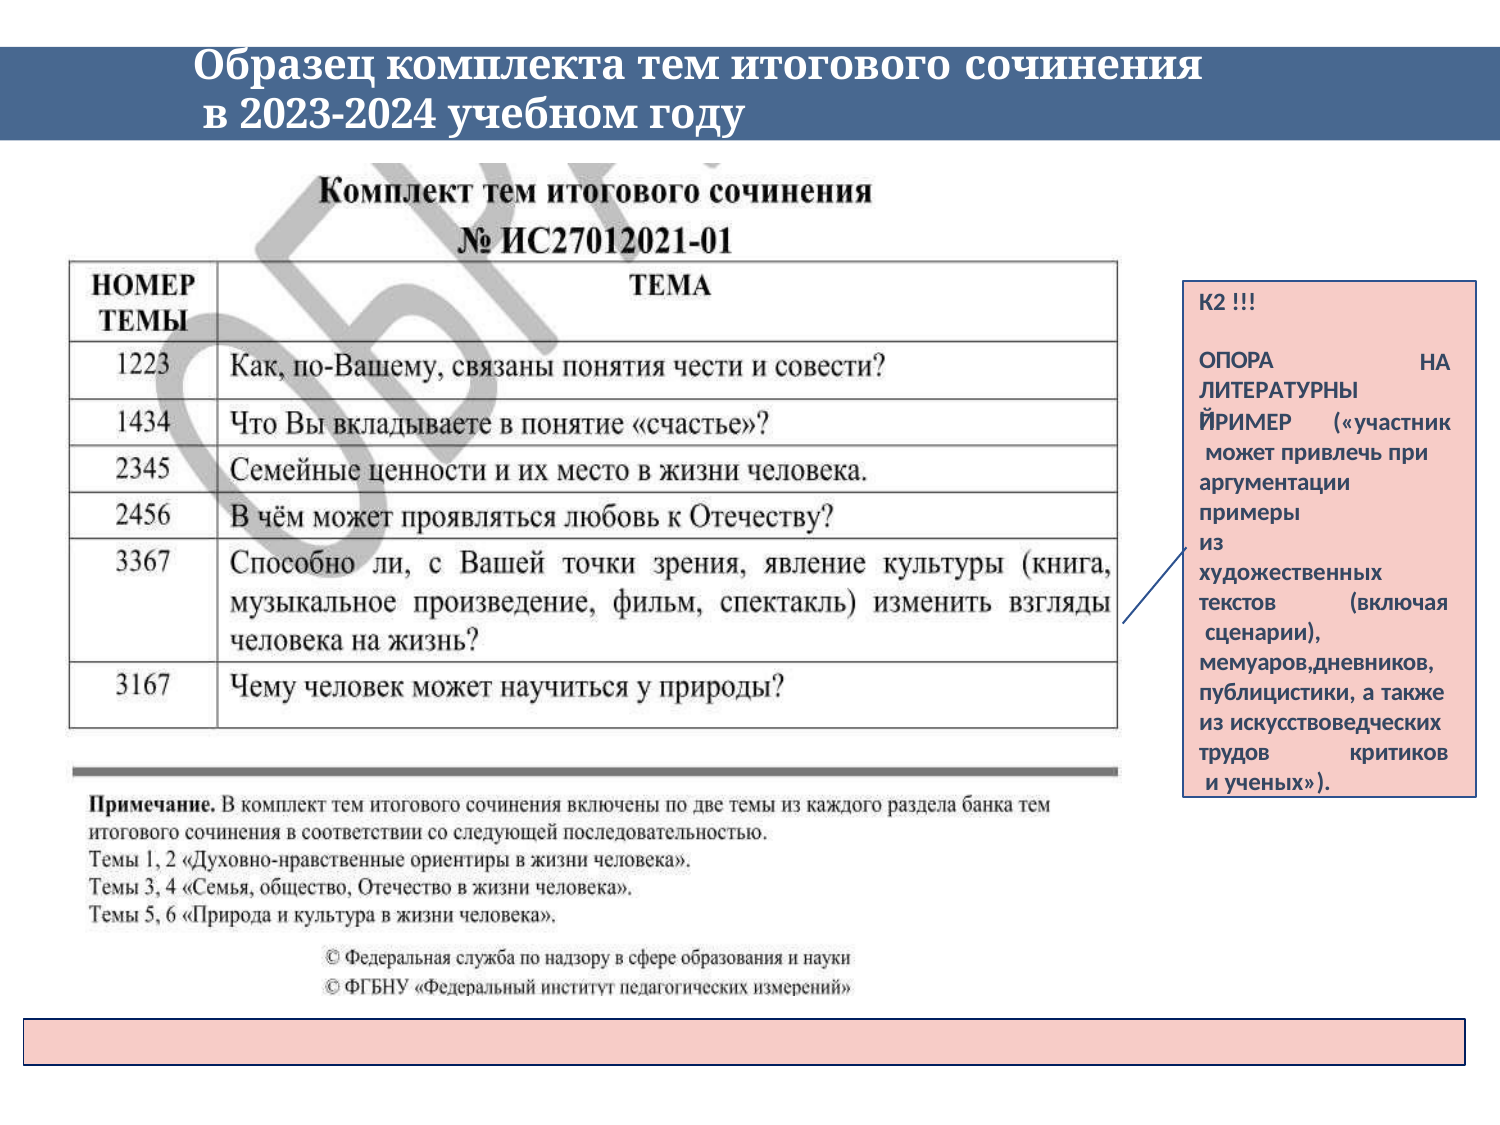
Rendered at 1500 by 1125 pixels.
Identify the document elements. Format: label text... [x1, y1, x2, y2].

text_box [0, 46, 190, 141]
title Образец комплекта тем итогового сочинения в 2023-2024 учебном году [190, 37, 1214, 227]
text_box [22, 1018, 1467, 1067]
picture [65, 163, 1122, 997]
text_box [1121, 279, 1478, 799]
text_box [1214, 46, 1500, 141]
